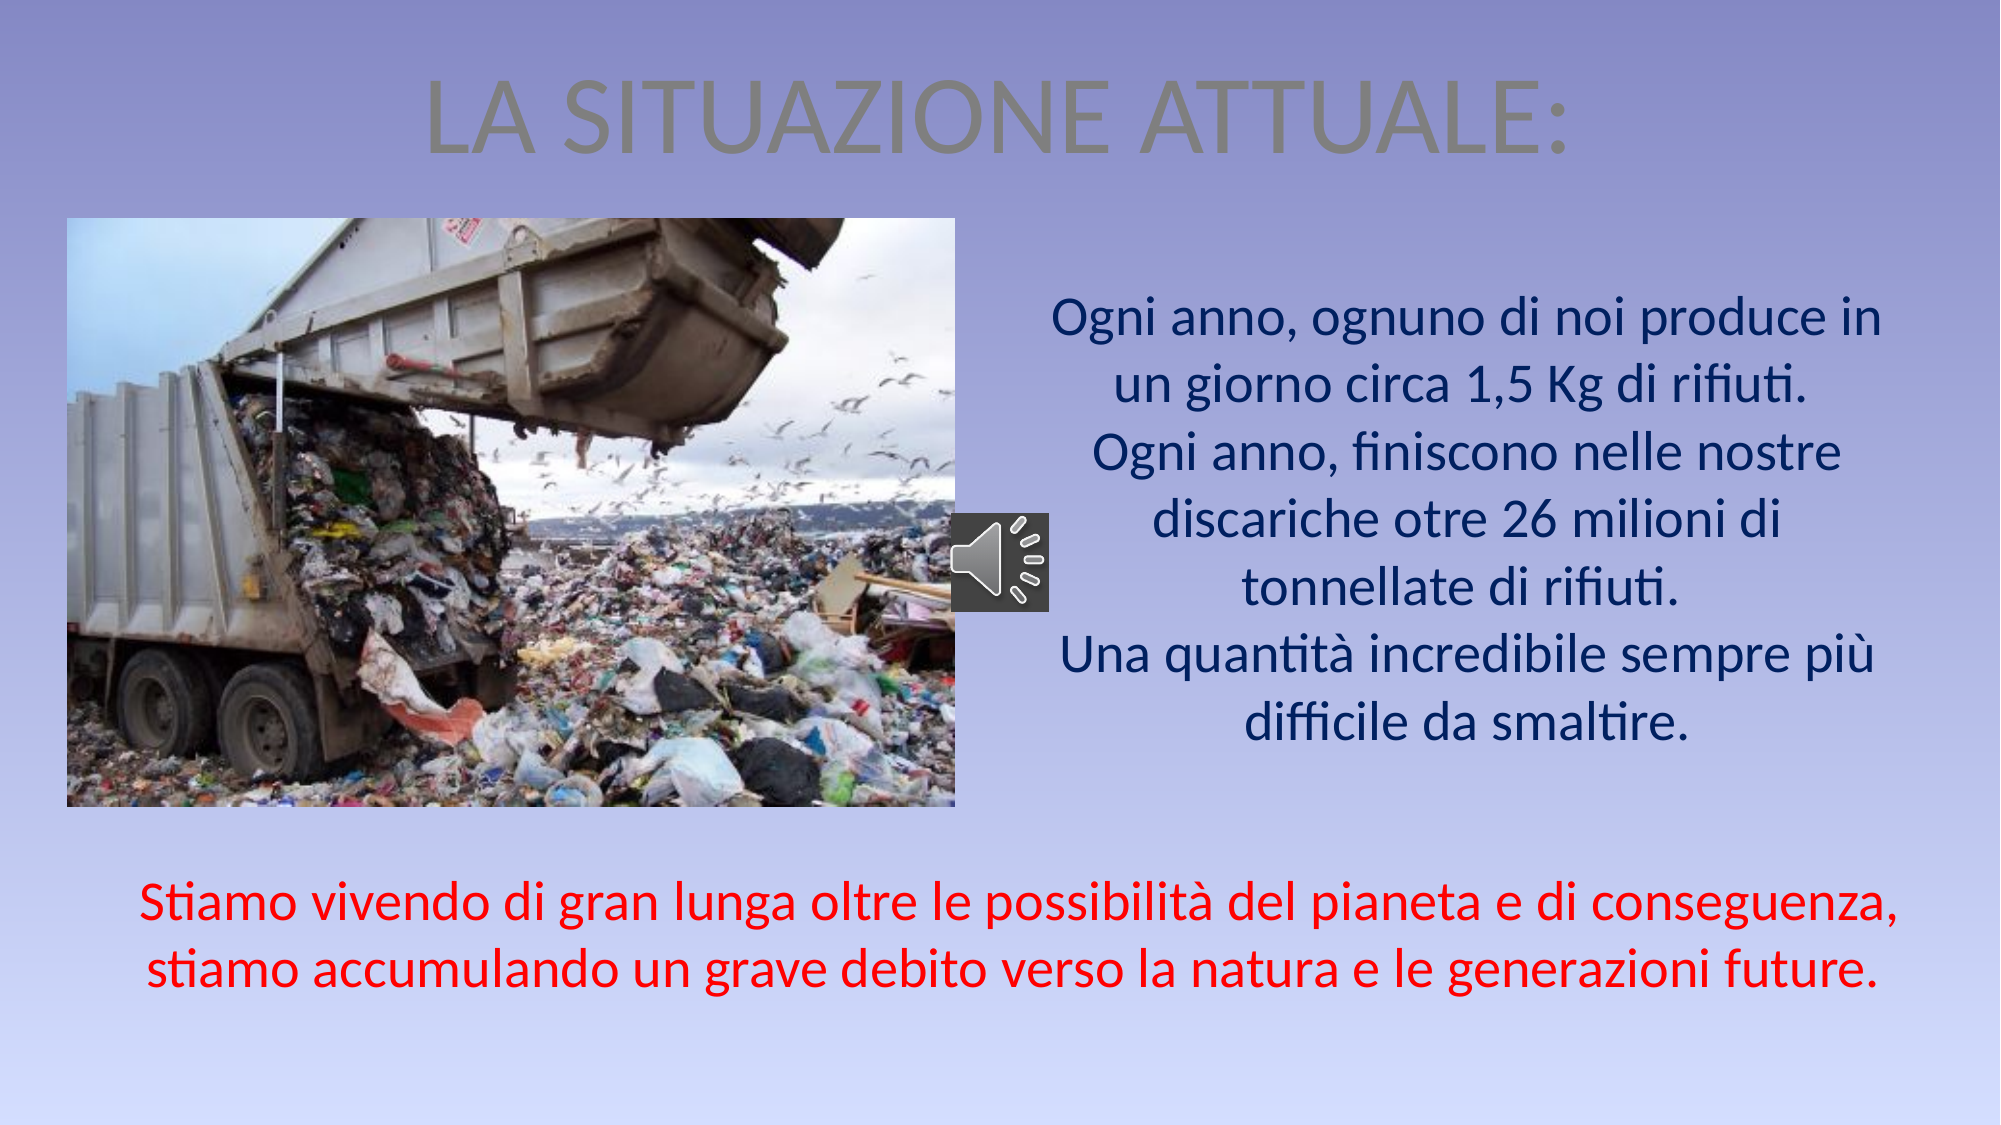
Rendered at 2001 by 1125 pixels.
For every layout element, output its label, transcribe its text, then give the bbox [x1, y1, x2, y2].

text_box LA SITUAZIONE ATTUALE: [32, 33, 1991, 184]
text_box Ogni anno, ognuno di noi produce in un giorno circa 1,5 Kg di rifiuti. Ogni anno, finiscono nelle nostre discariche otre 26 milioni di tonnellate di rifiuti. Una quantità incredibile sempre più difficile da smaltire. [1027, 271, 1909, 760]
picture [67, 218, 1050, 807]
text_box Stiamo vivendo di gran lunga oltre le possibilità del pianeta e di conseguenza, stiamo accumulando un grave debito verso la natura e le generazioni future. [61, 856, 1979, 1007]
